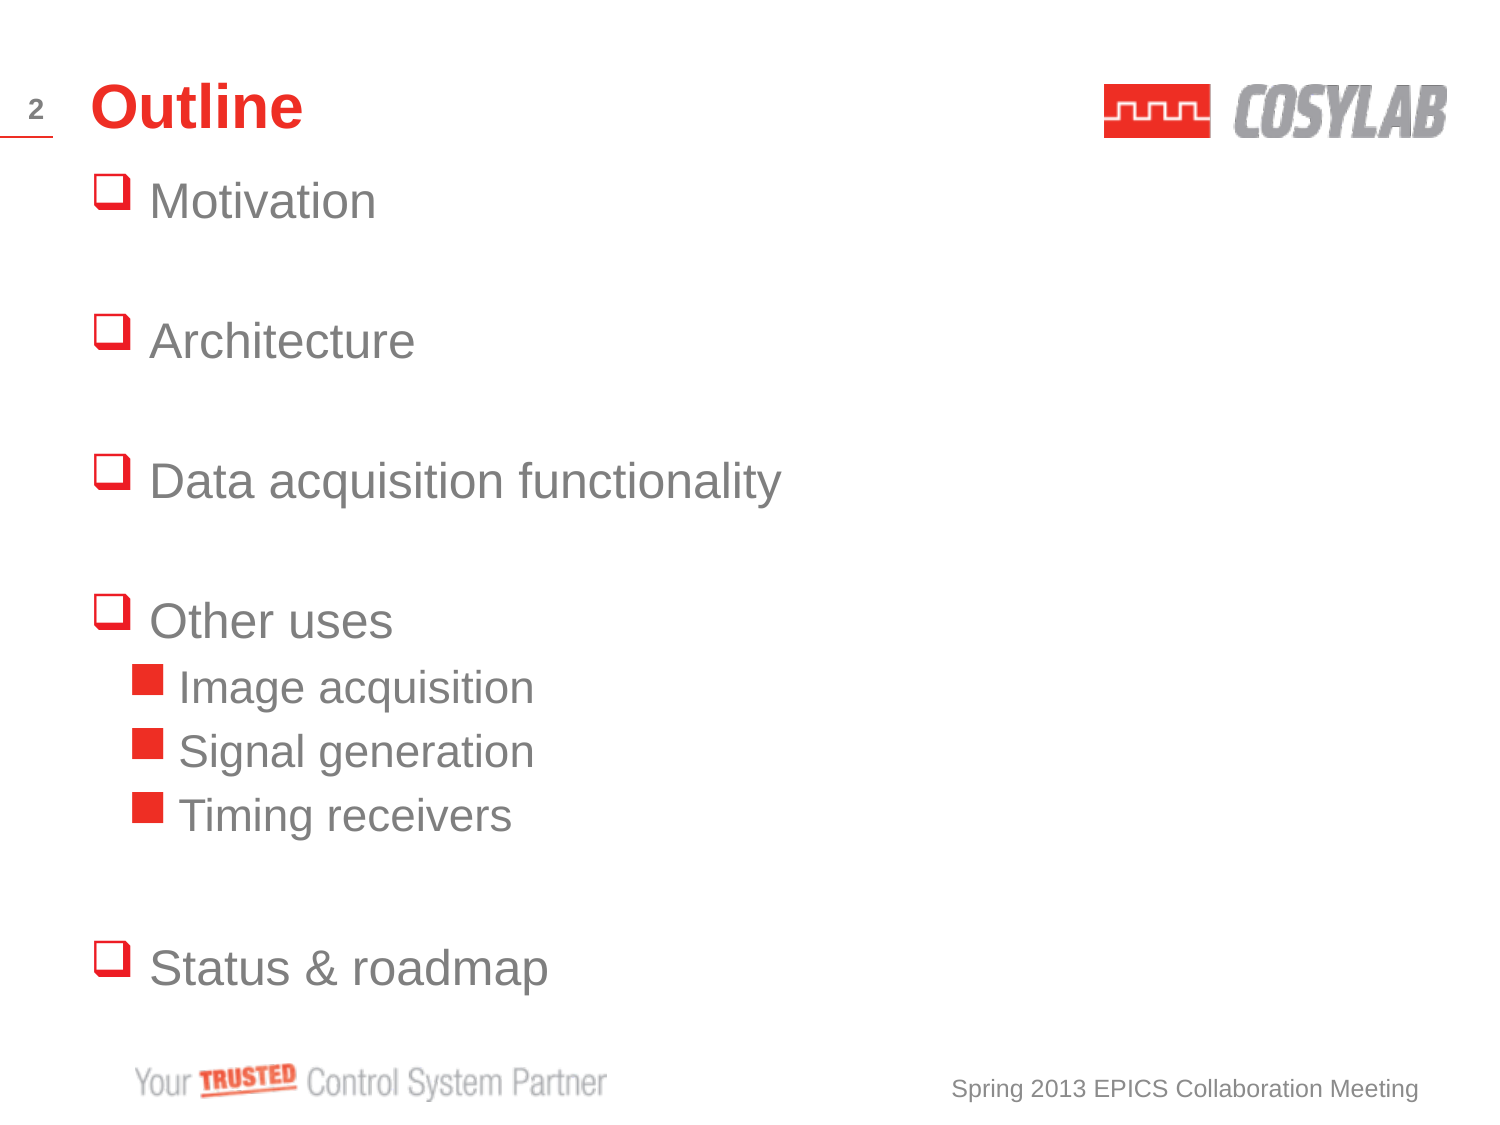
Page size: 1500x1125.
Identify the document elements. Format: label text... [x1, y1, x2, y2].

slide_number 2 [0, 78, 73, 138]
picture [1105, 84, 1447, 138]
footer Spring 2013 EPICS Collaboration Meeting [76, 1057, 1436, 1118]
title Outline [74, 18, 1105, 150]
list Motivation Architecture Data acquisition functionality Other uses Image acquisition Signal generation Timing receivers Status & roadmap [75, 160, 1425, 1047]
